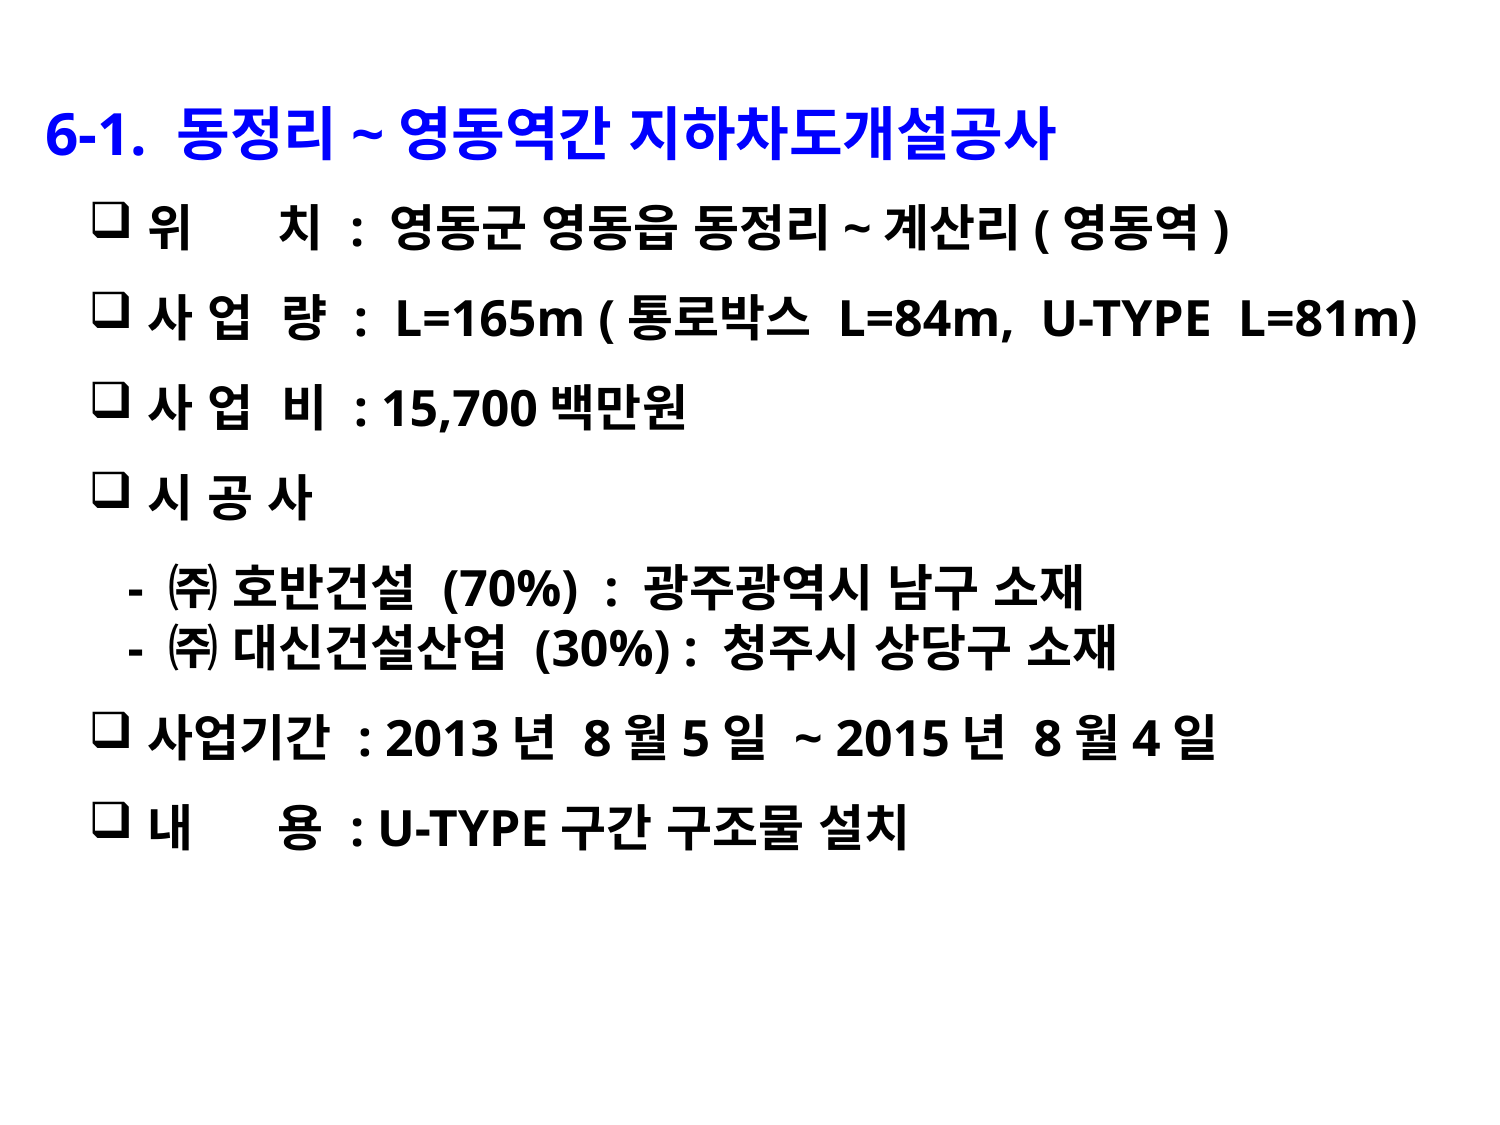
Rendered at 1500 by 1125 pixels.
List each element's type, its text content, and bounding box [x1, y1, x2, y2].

text_box 6-1. 동정리~영동역간 지하차도개설공사 위 치 : 영동군 영동읍 동정리~계산리(영동역) 사 업 량 : L=165m (통로박스 L=84m, U-TYPE L=81m) 사 업 비 : 15,700백만원 시 공 사 - ㈜ 호반건설 (70%) : 광주광역시 남구 소재 - ㈜ 대신건설산업 (30%) : 청주시 상당구 소재 사업기간 : 2013년 8월5일 ~ 2015년 8월4일 내 용 : U-TYPE구간 구조물 설치 [0, 46, 1477, 985]
